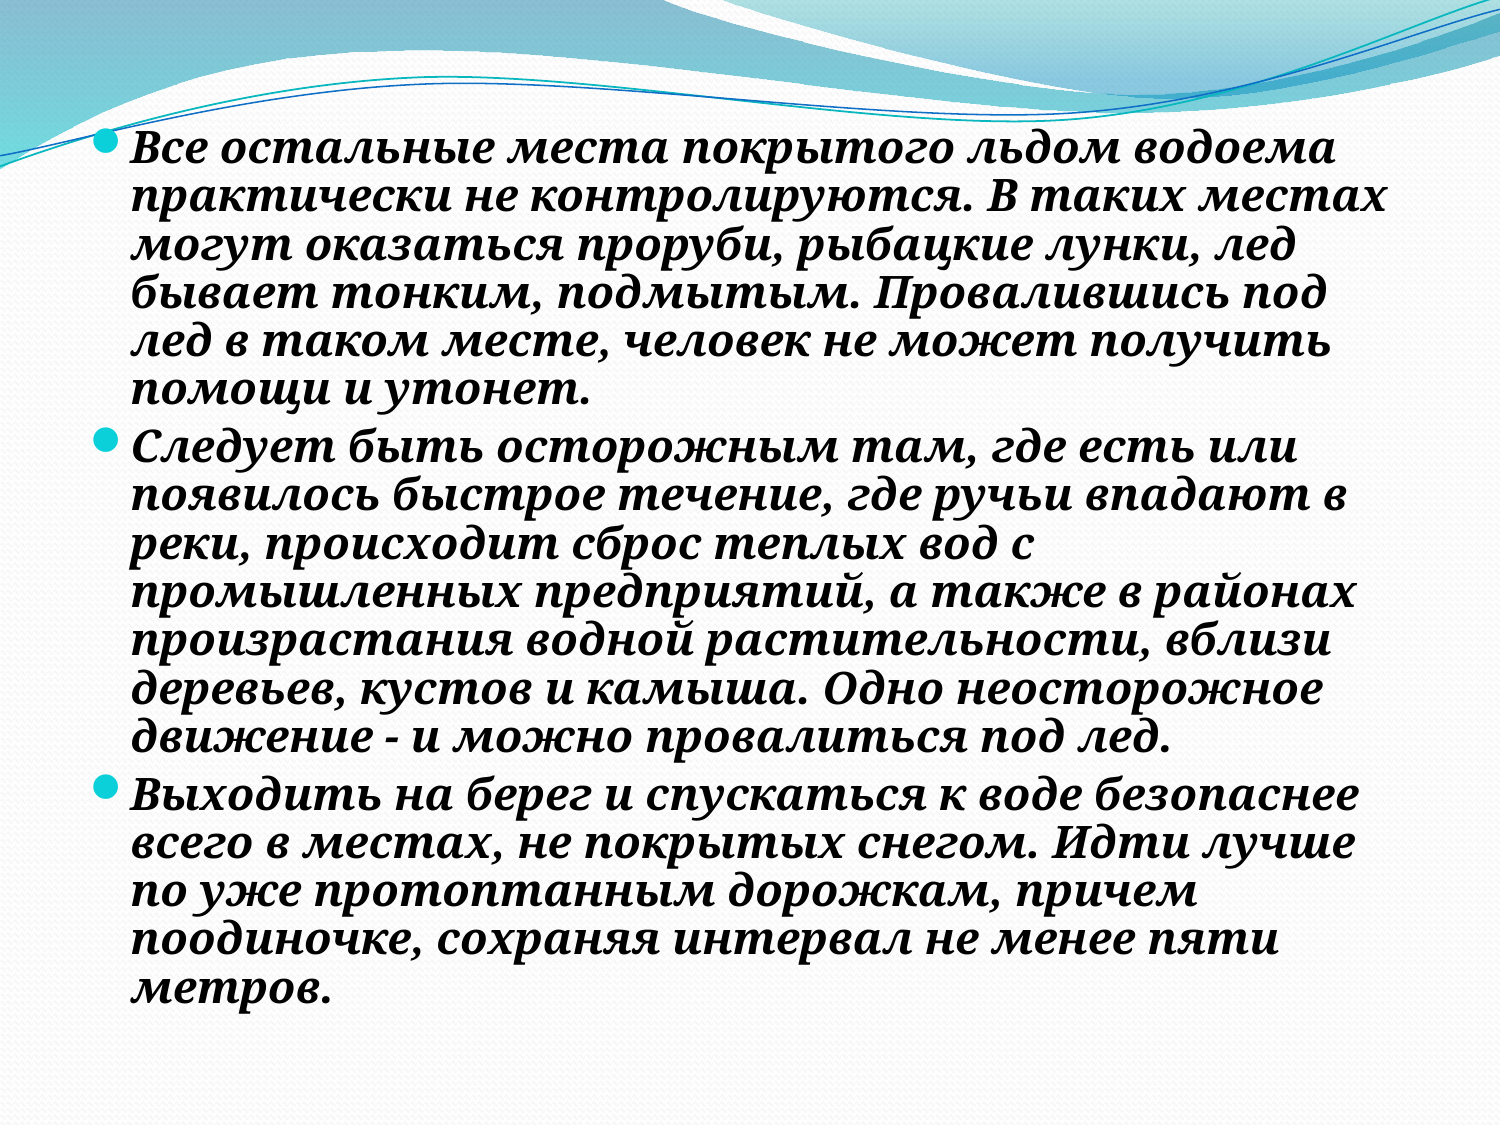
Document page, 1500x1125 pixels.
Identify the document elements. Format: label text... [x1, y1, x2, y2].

list Все остальные места покрытого льдом водоема практически не контролируются. В таких местах могут оказаться проруби, рыбацкие лунки, лед бывает тонким, подмытым. Провалившись под лед в таком месте, человек не может получить помощи и утонет. Следует быть осторожным там, где есть или появилось быстрое течение, где ручьи впадают в реки, происходит сброс теплых вод с промышленных предприятий, а также в районах произрастания водной растительности, вблизи деревьев, кустов и камыша. Одно неосторожное движение - и можно провалиться под лед. Выходить на берег и спускаться к воде безопаснее всего в местах, не покрытых снегом. Идти лучше по уже протоптанным дорожкам, причем поодиночке, сохраняя интервал не менее пяти метров. [75, 117, 1425, 1038]
